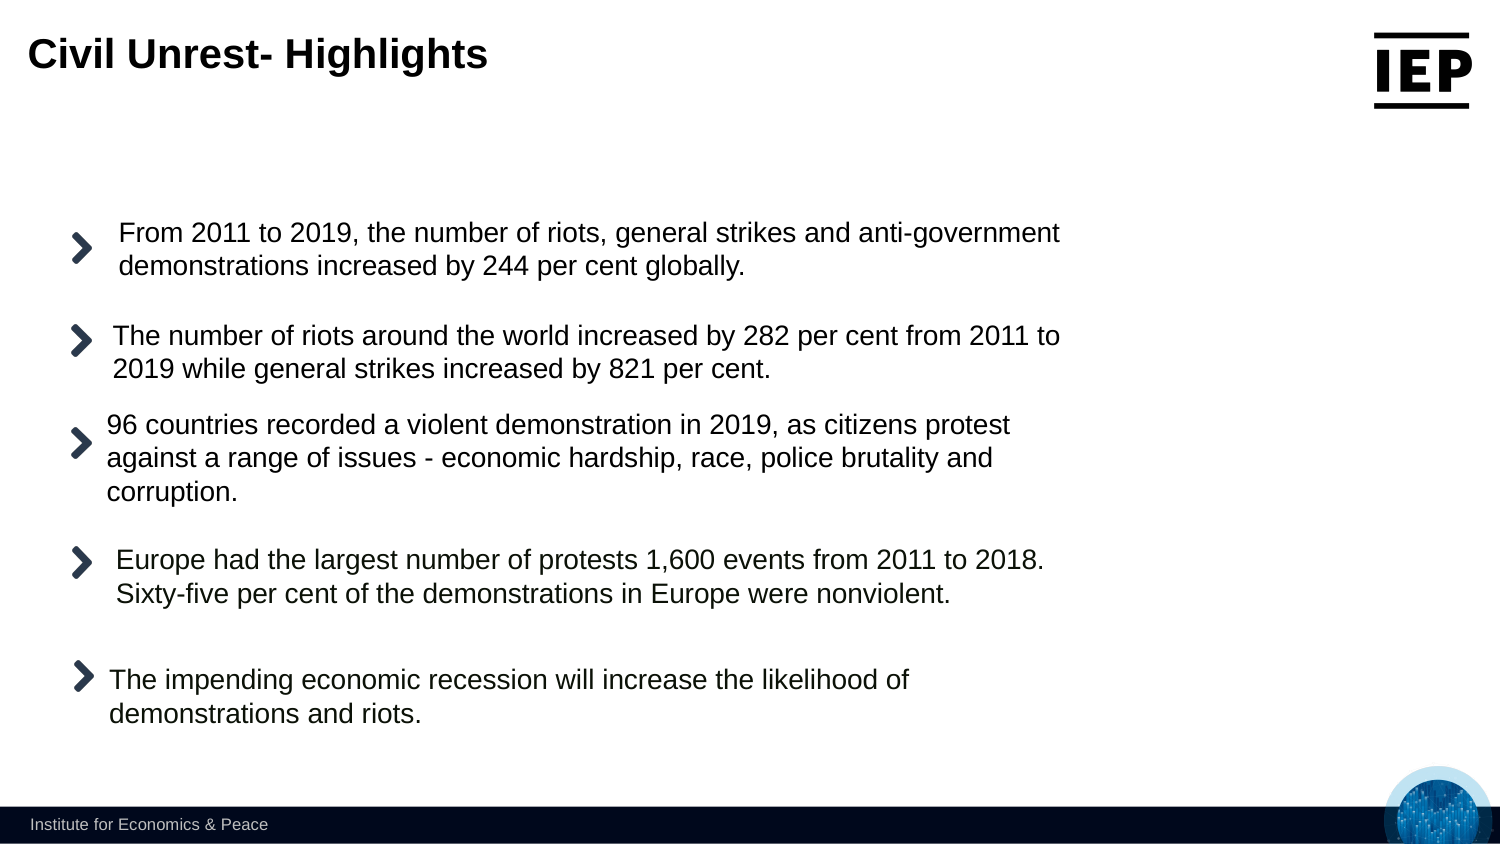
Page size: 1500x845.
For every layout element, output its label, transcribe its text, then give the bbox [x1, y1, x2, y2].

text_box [72, 206, 1241, 291]
text_box Civil Unrest- Highlights [27, 32, 1127, 78]
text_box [71, 419, 1033, 505]
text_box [72, 535, 1079, 616]
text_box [74, 655, 1073, 736]
text_box 96 countries recorded a violent demonstration in 2019, as citizens protest against a range of issues - economic hardship, race, police brutality and corruption. [91, 398, 1072, 515]
picture [1377, 760, 1500, 844]
picture [1373, 32, 1473, 109]
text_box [71, 309, 1116, 394]
